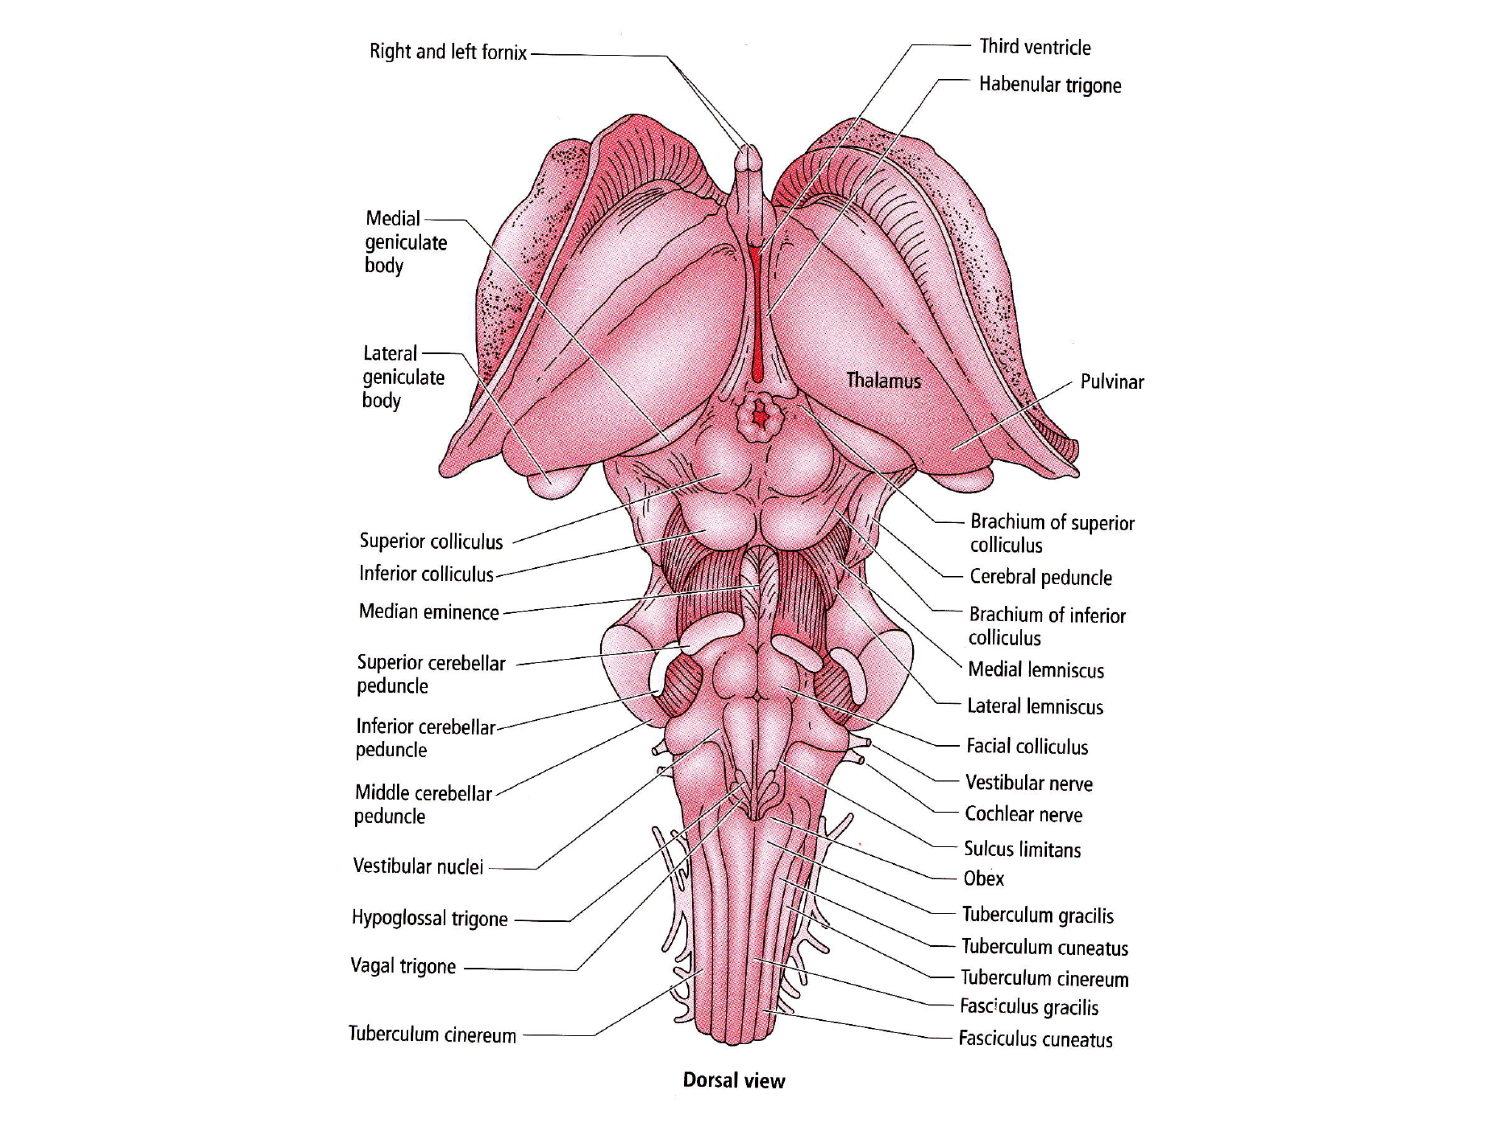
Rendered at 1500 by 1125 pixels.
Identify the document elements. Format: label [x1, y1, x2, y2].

picture [345, 22, 1154, 1103]
